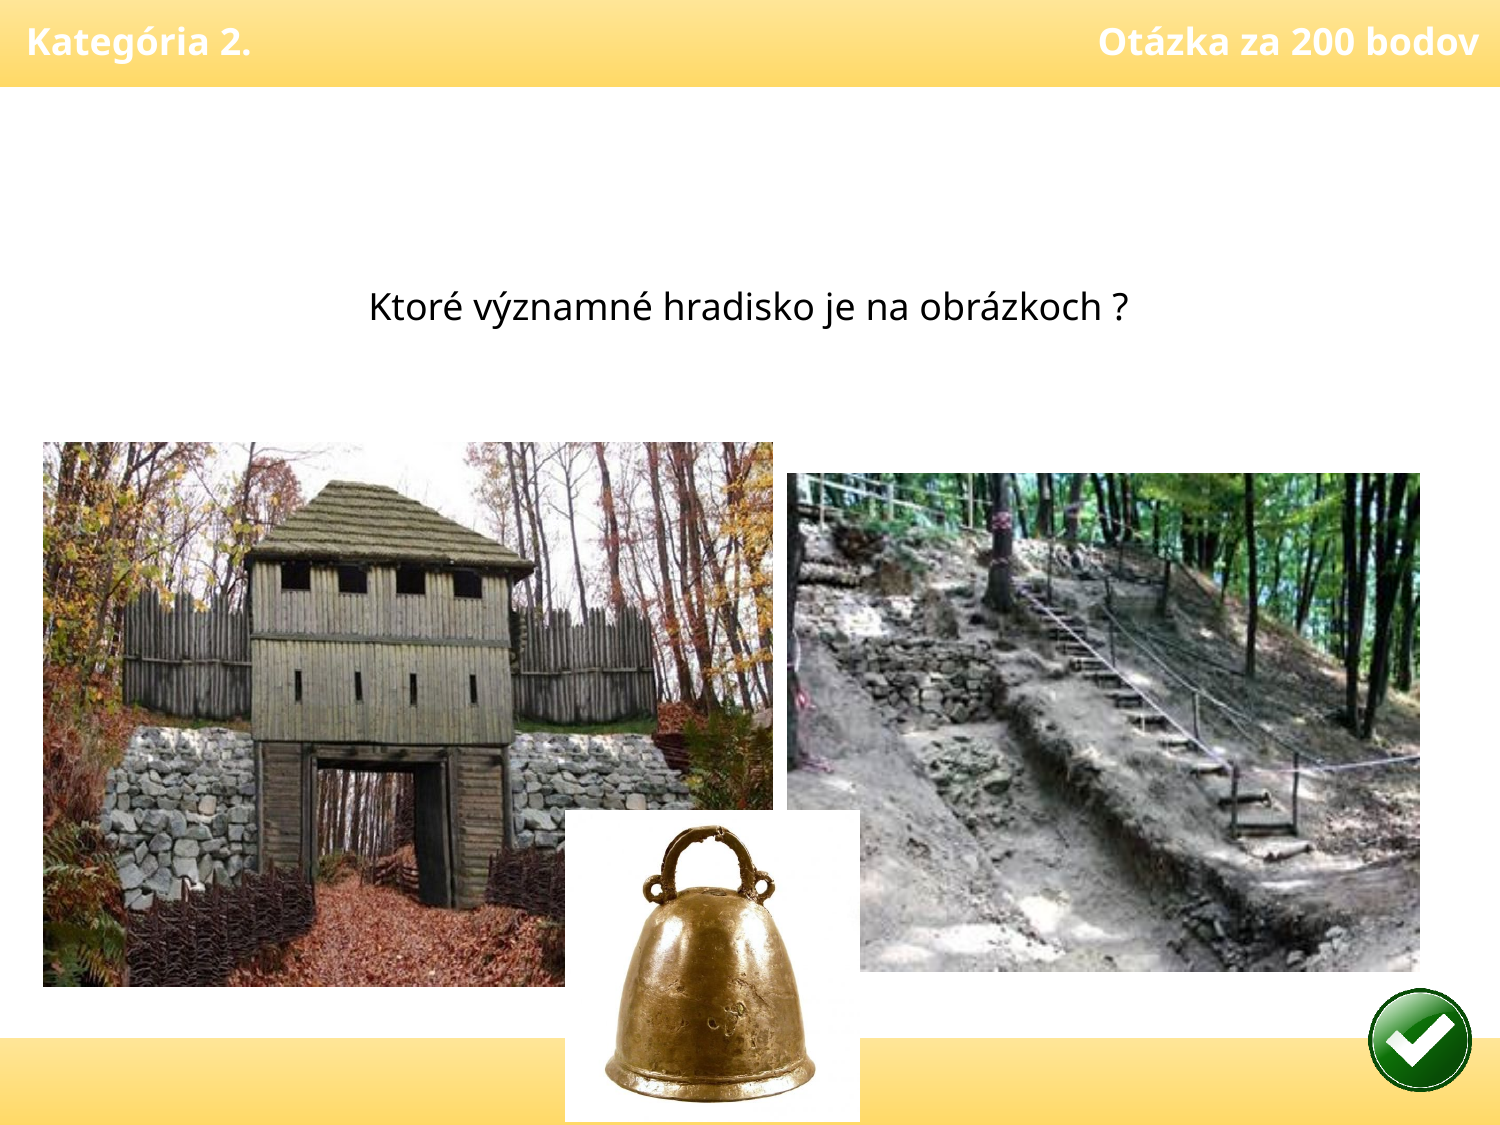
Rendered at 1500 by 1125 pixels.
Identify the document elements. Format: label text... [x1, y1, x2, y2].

text_box [0, 0, 1500, 87]
picture [43, 442, 1420, 1123]
text_box [0, 1038, 1500, 1125]
picture [1368, 988, 1472, 1092]
text_box Ktoré významné hradisko je na obrázkoch ? [119, 275, 1379, 336]
text_box Kategória 2. [11, 10, 453, 71]
text_box Otázka za 200 bodov [1082, 11, 1495, 71]
